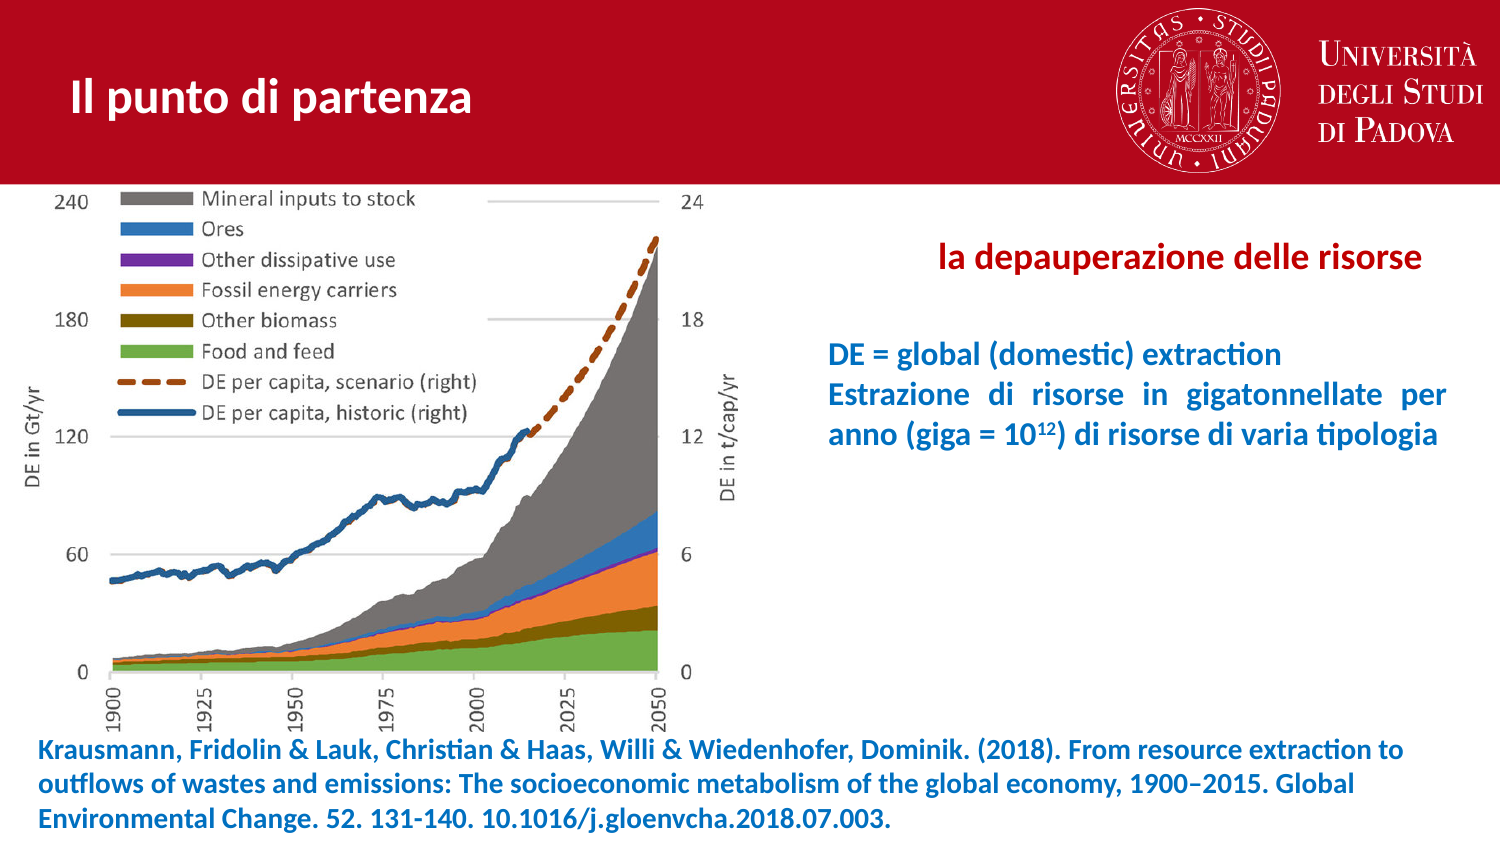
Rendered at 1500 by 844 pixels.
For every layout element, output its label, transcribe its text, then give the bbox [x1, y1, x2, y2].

text_box Krausmann, Fridolin & Lauk, Christian & Haas, Willi & Wiedenhofer, Dominik. (2018). From resource extraction to outflows of wastes and emissions: The socioeconomic metabolism of the global economy, 1900–2015. Global Environmental Change. 52. 131-140. 10.1016/j.gloenvcha.2018.07.003. [23, 722, 1463, 843]
text_box Il punto di partenza [54, 56, 850, 131]
text_box DE = global (domestic) extraction Estrazione di risorse in gigatonnellate per anno (giga = 1012) di risorse di varia tipologia [813, 324, 1463, 460]
text_box la depauperazione delle risorse [885, 179, 1477, 284]
picture [1116, 8, 1483, 173]
picture [22, 189, 738, 733]
